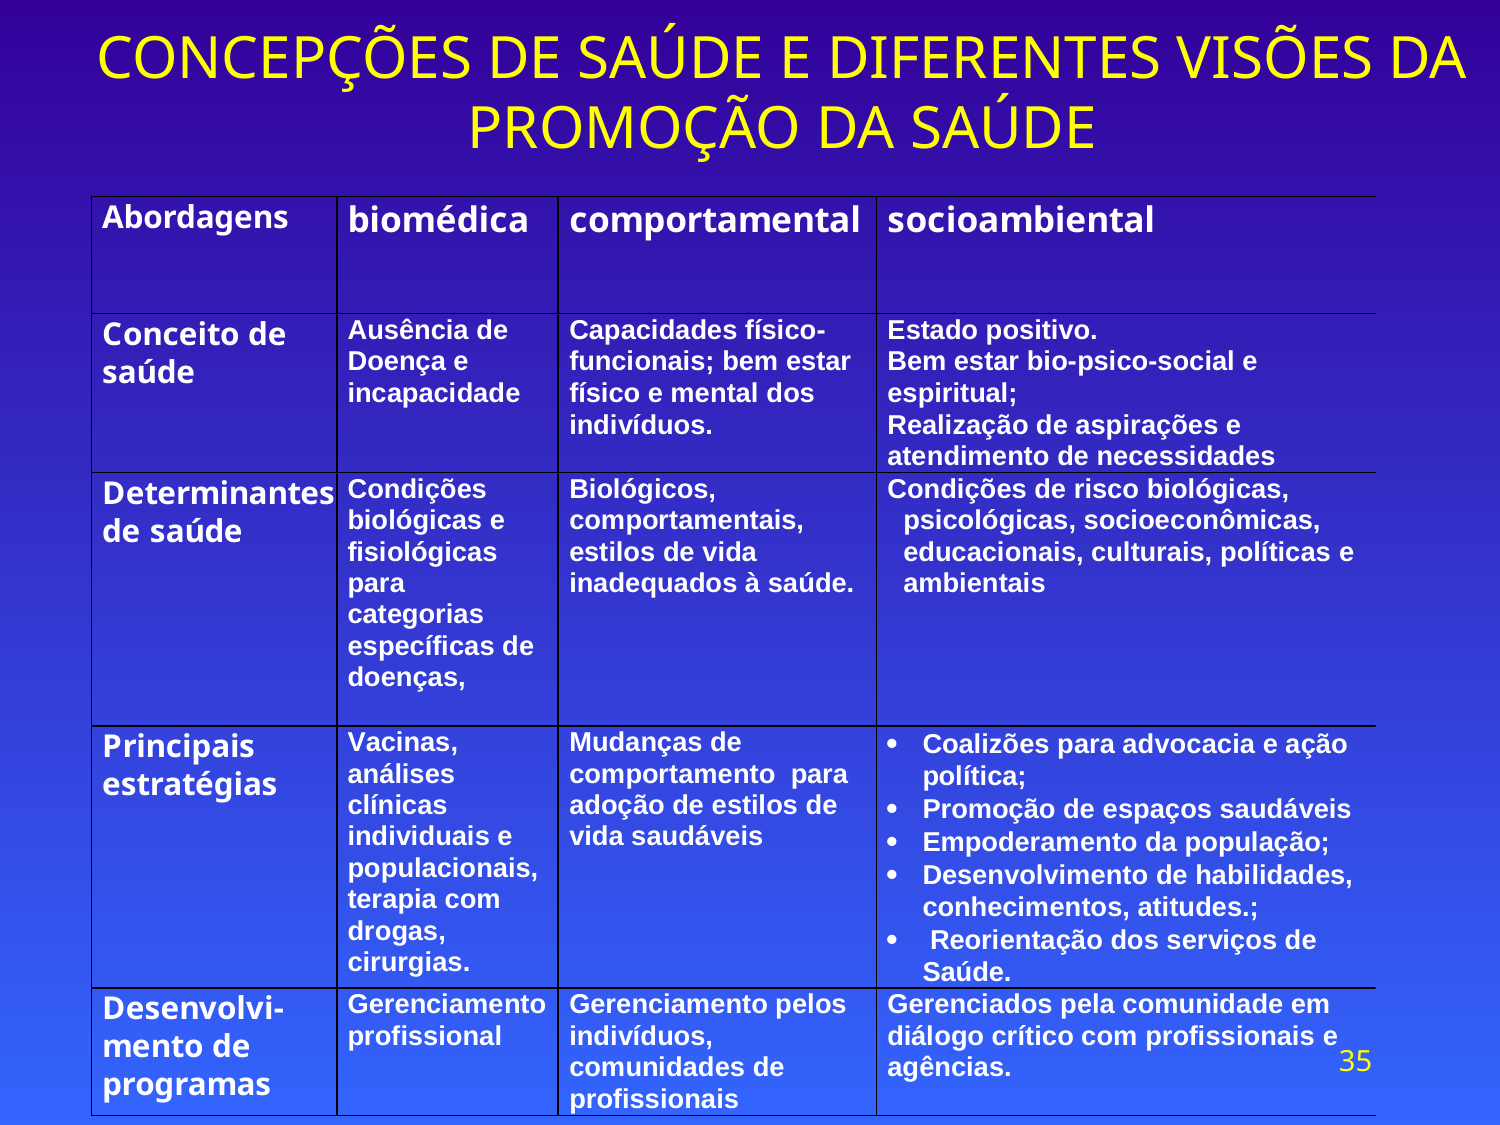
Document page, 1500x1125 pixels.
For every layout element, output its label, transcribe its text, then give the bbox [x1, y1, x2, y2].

slide_number 35 [1381, 1025, 1388, 1100]
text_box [76, 196, 1376, 1125]
text_box CONCEPÇÕES DE SAÚDE E DIFERENTES VISÕES DA PROMOÇÃO DA SAÚDE [64, 30, 1500, 149]
